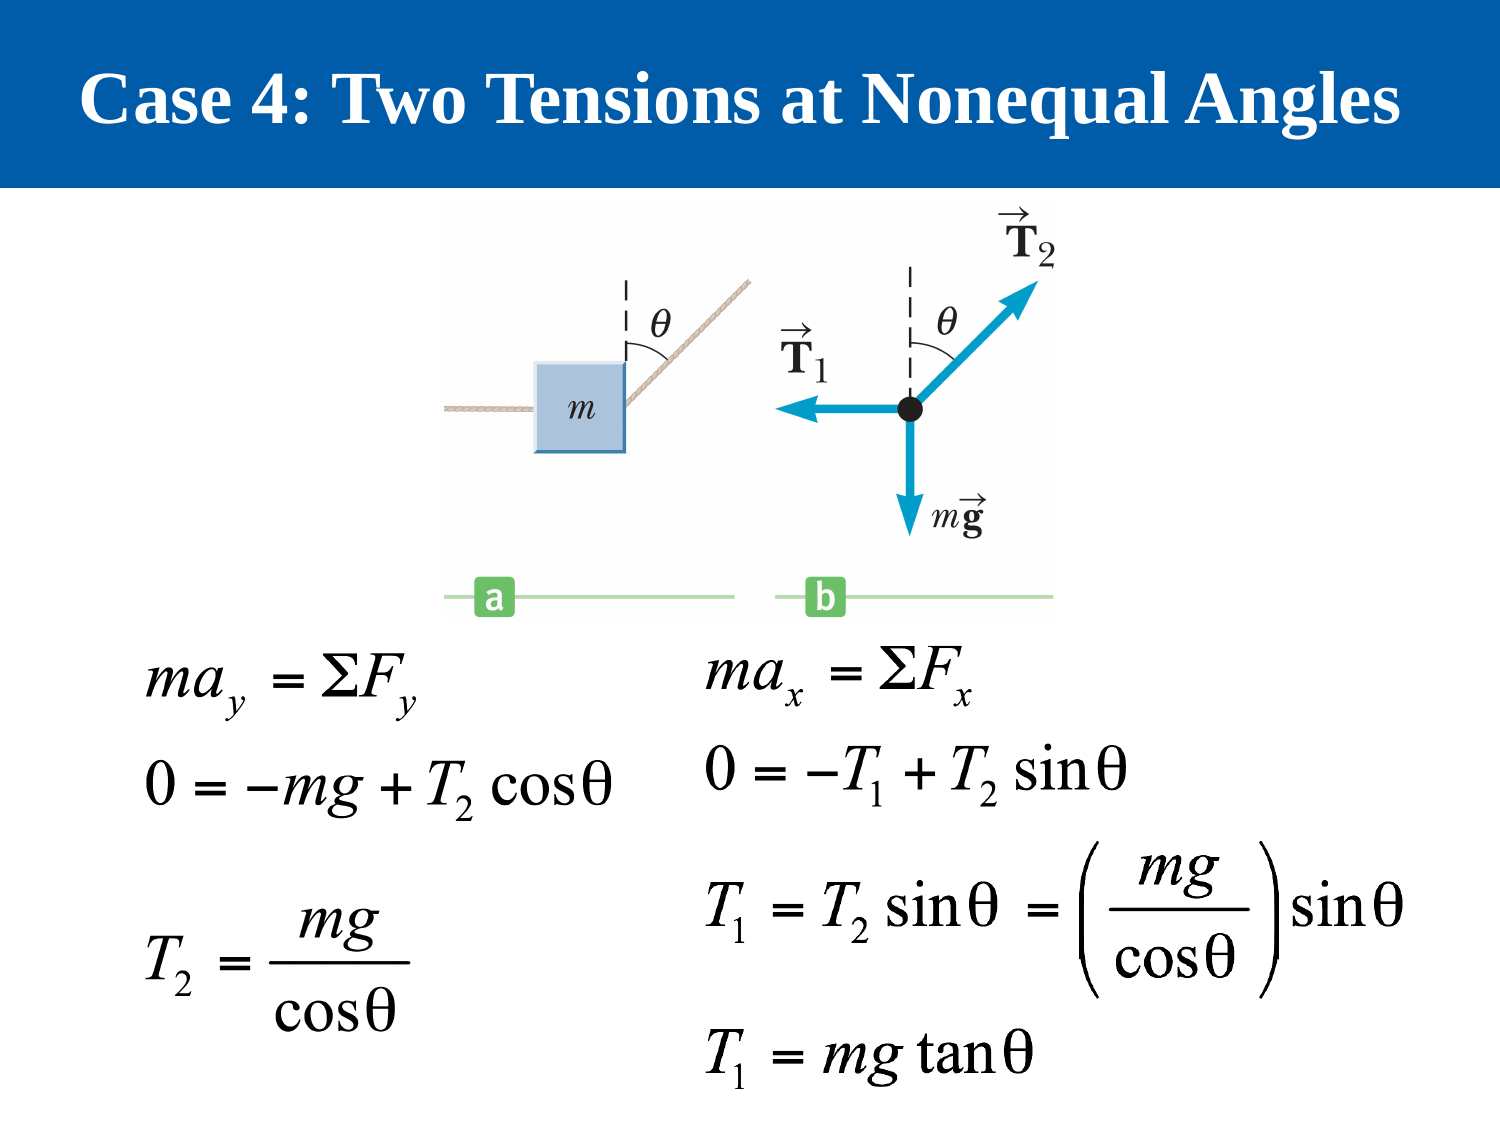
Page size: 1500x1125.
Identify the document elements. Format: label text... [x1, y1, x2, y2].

picture [444, 198, 1426, 1107]
picture [133, 632, 637, 835]
picture [133, 867, 428, 1051]
title Case 4: Two Tensions at Nonequal Angles [0, 1, 1500, 187]
